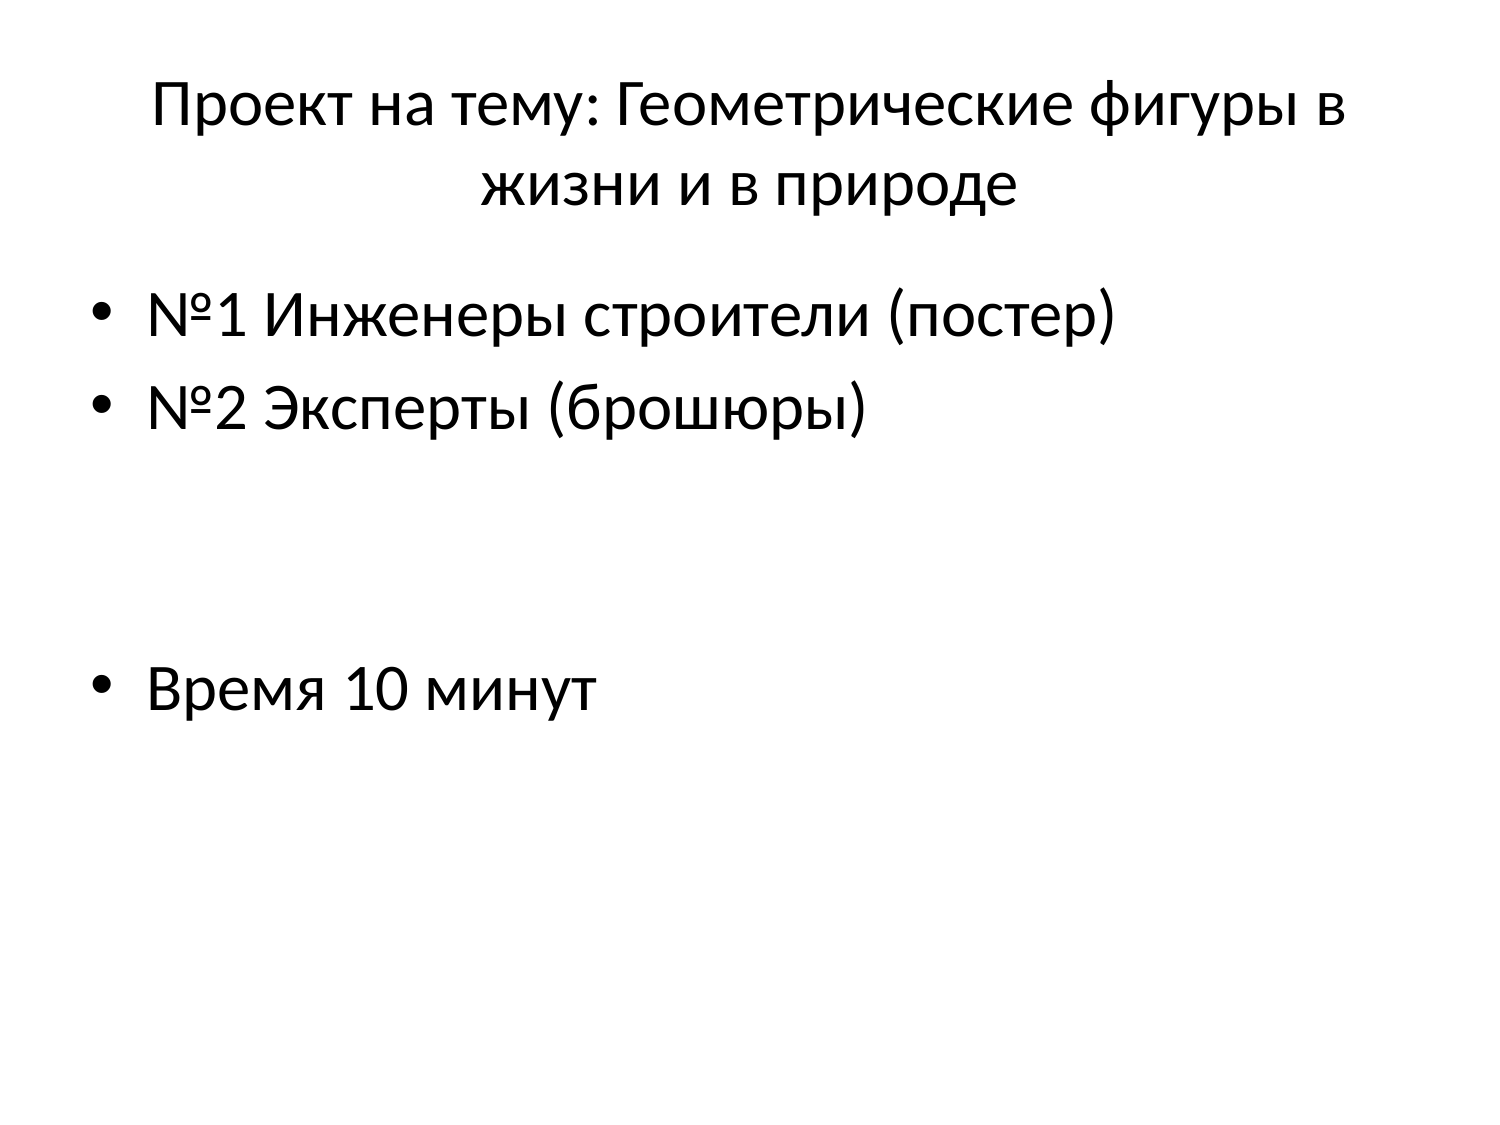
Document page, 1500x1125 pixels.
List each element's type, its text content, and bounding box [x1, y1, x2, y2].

list №1 Инженеры строители (постер) №2 Эксперты (брошюры) Время 10 минут [74, 262, 1426, 1006]
title Проект на тему: Геометрические фигуры в жизни и в природе [74, 44, 1426, 233]
